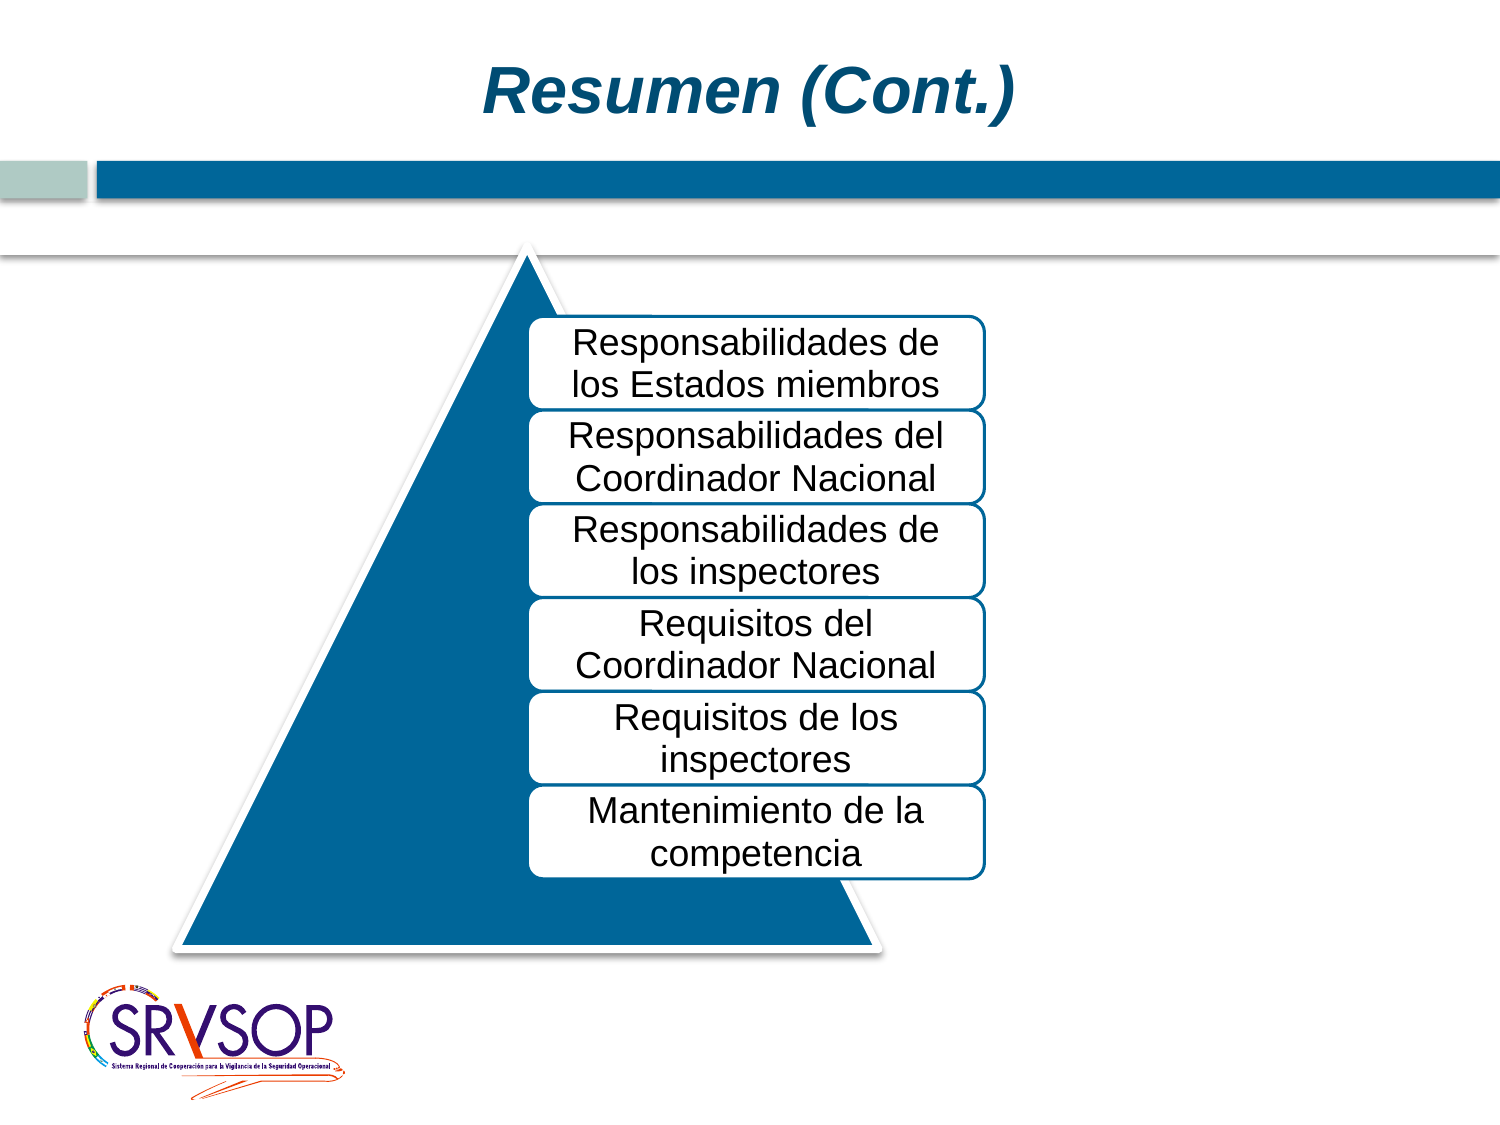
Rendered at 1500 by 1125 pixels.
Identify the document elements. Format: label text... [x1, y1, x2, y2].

title Resumen (Cont.) [80, 37, 1419, 138]
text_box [175, 245, 1348, 950]
